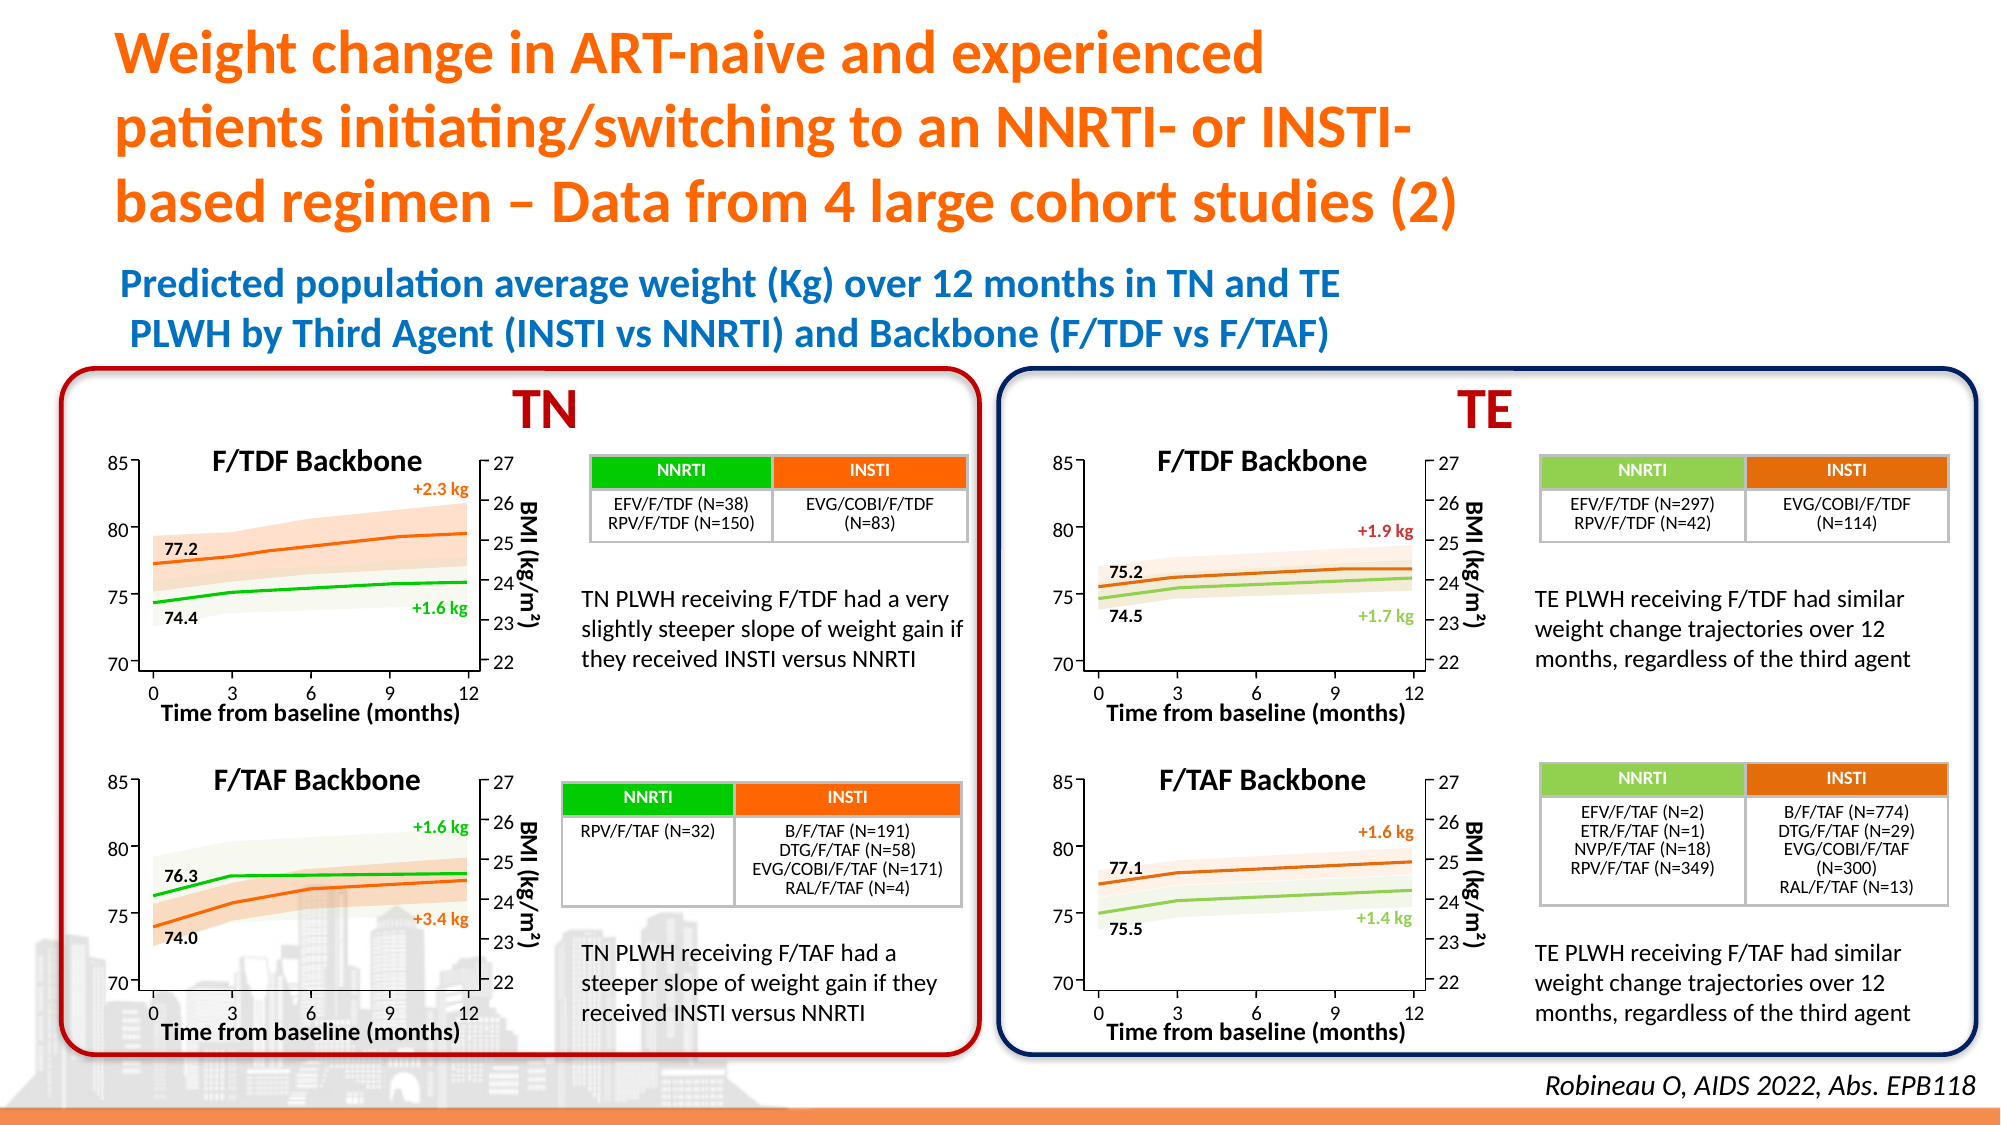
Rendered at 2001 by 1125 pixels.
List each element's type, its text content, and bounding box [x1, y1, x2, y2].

picture [0, 0, 2001, 1125]
text_box Robineau O, AIDS 2022, Abs. EPB118 [1529, 1058, 1992, 1109]
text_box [998, 368, 1977, 1055]
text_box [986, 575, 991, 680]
text_box Predicted population average weight (Kg) over 12 months in TN and TE PLWH by Third Agent (INSTI vs NNRTI) and Backbone (F/TDF vs F/TAF) [56, 248, 1405, 364]
title Weight change in ART-naive and experienced patients initiating/switching to an NNRTI- or INSTI-based regimen – Data from 4 large cohort studies (2) [99, 1, 1490, 245]
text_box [61, 368, 980, 1055]
